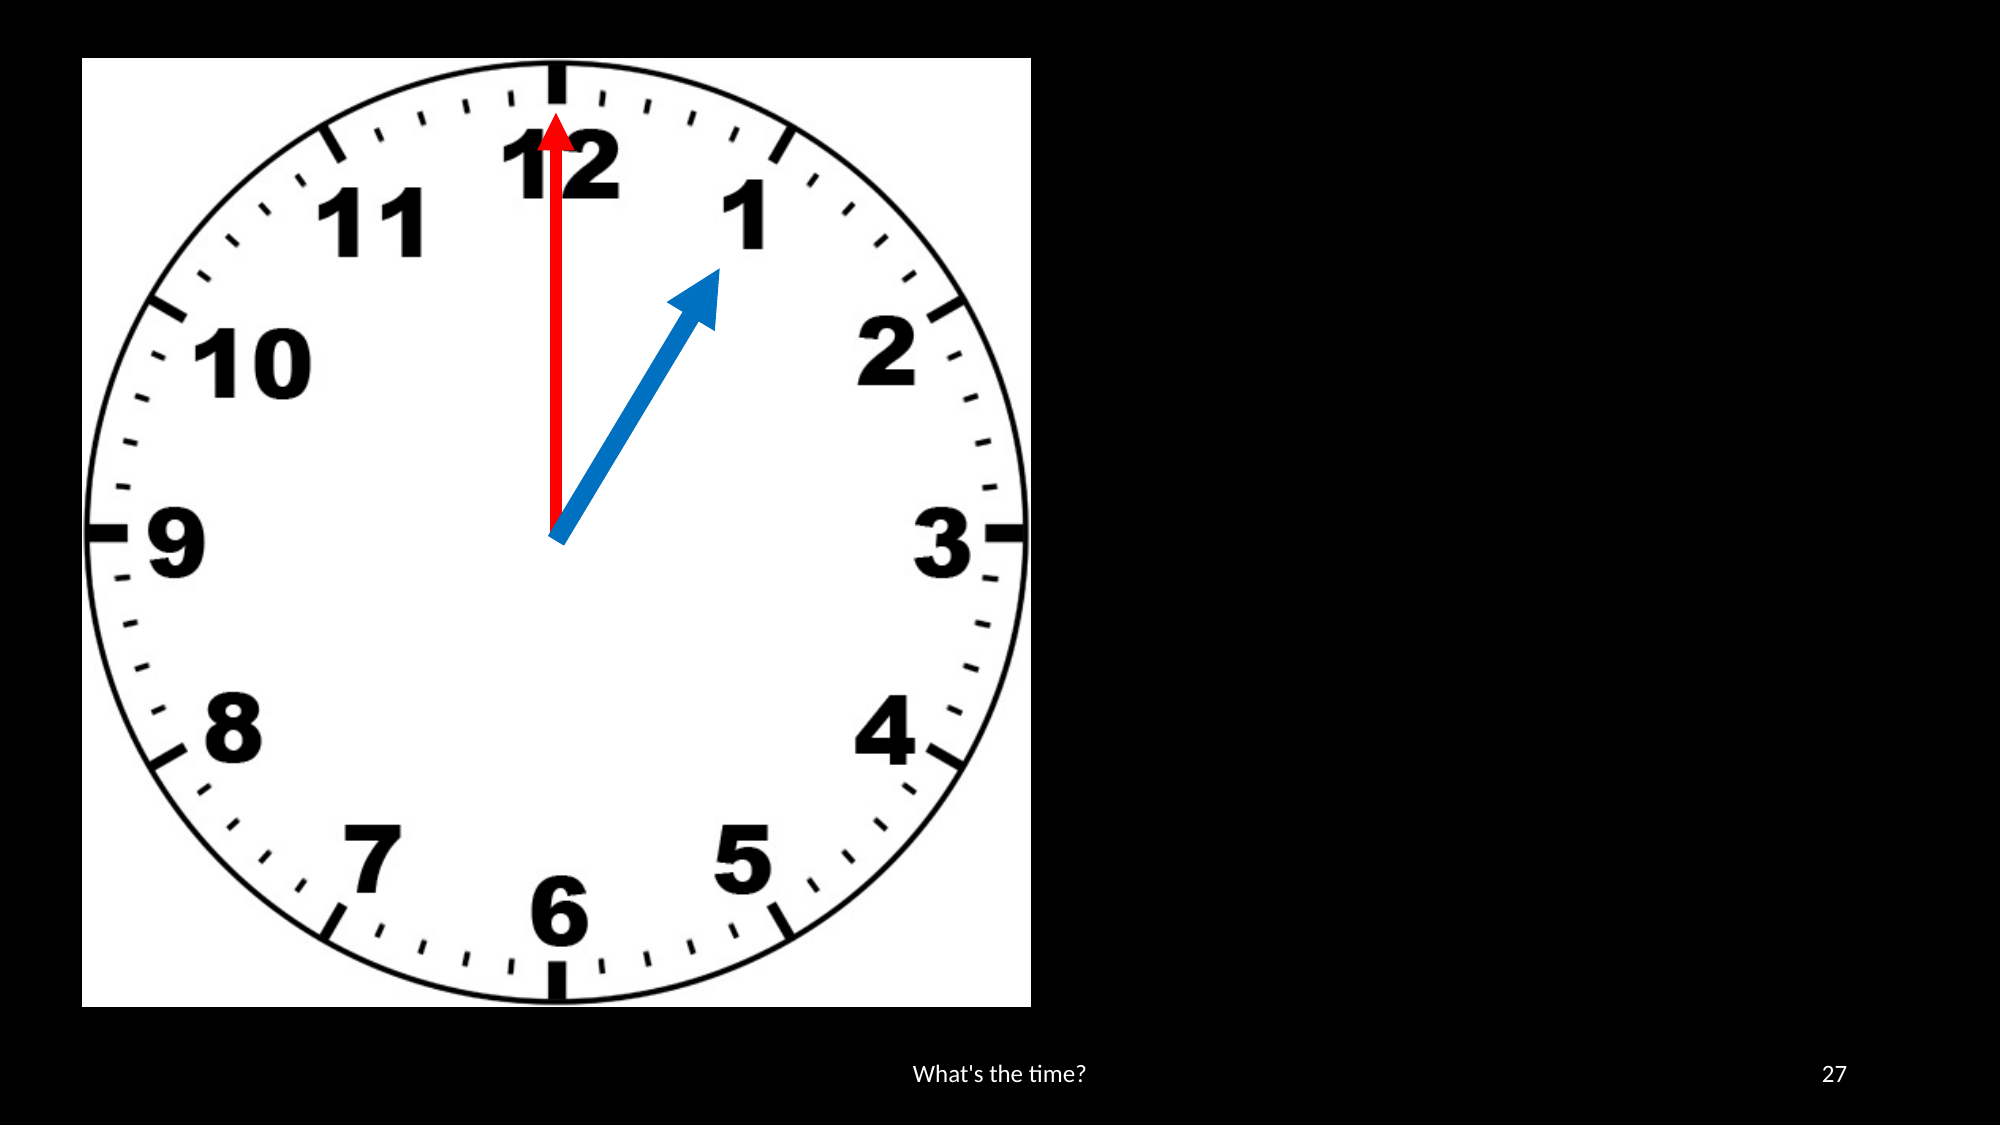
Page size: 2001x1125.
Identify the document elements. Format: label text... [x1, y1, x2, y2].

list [82, 58, 1031, 1007]
slide_number 27 [1412, 1042, 1863, 1103]
footer What's the time? [662, 1042, 1338, 1103]
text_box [555, 268, 720, 541]
